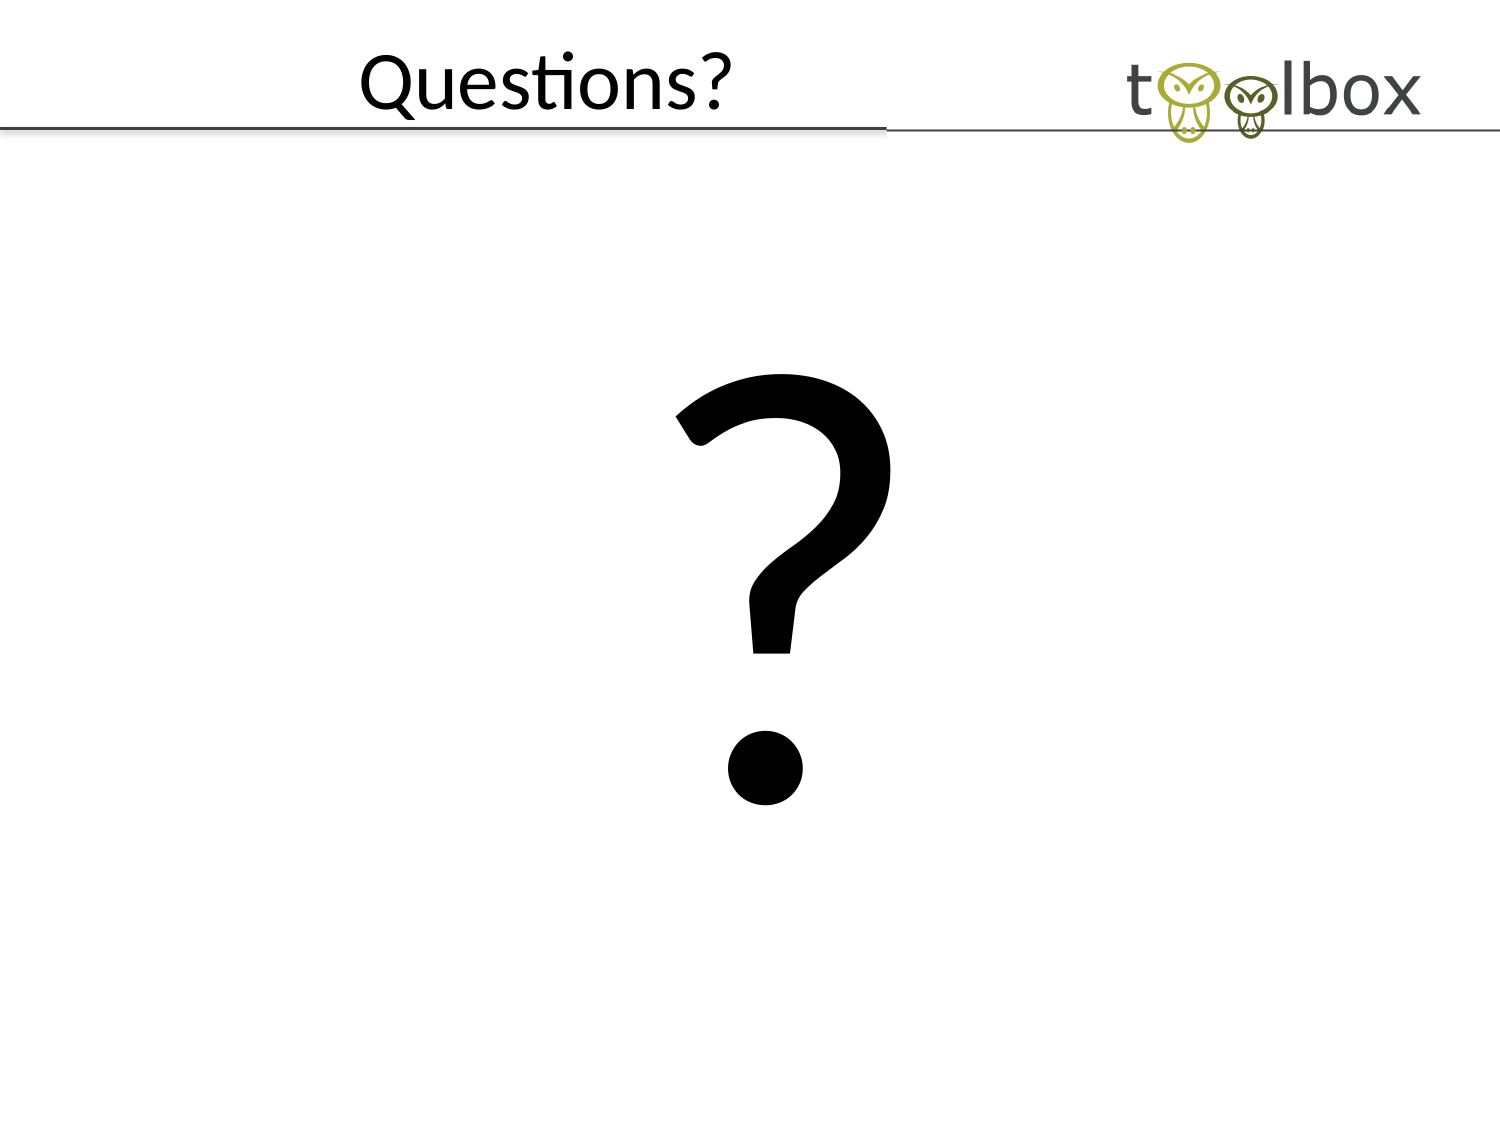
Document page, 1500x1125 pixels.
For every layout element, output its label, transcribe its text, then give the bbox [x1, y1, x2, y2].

text_box Questions? [43, 18, 881, 128]
list ? [37, 168, 1454, 1100]
picture [886, 0, 1500, 149]
